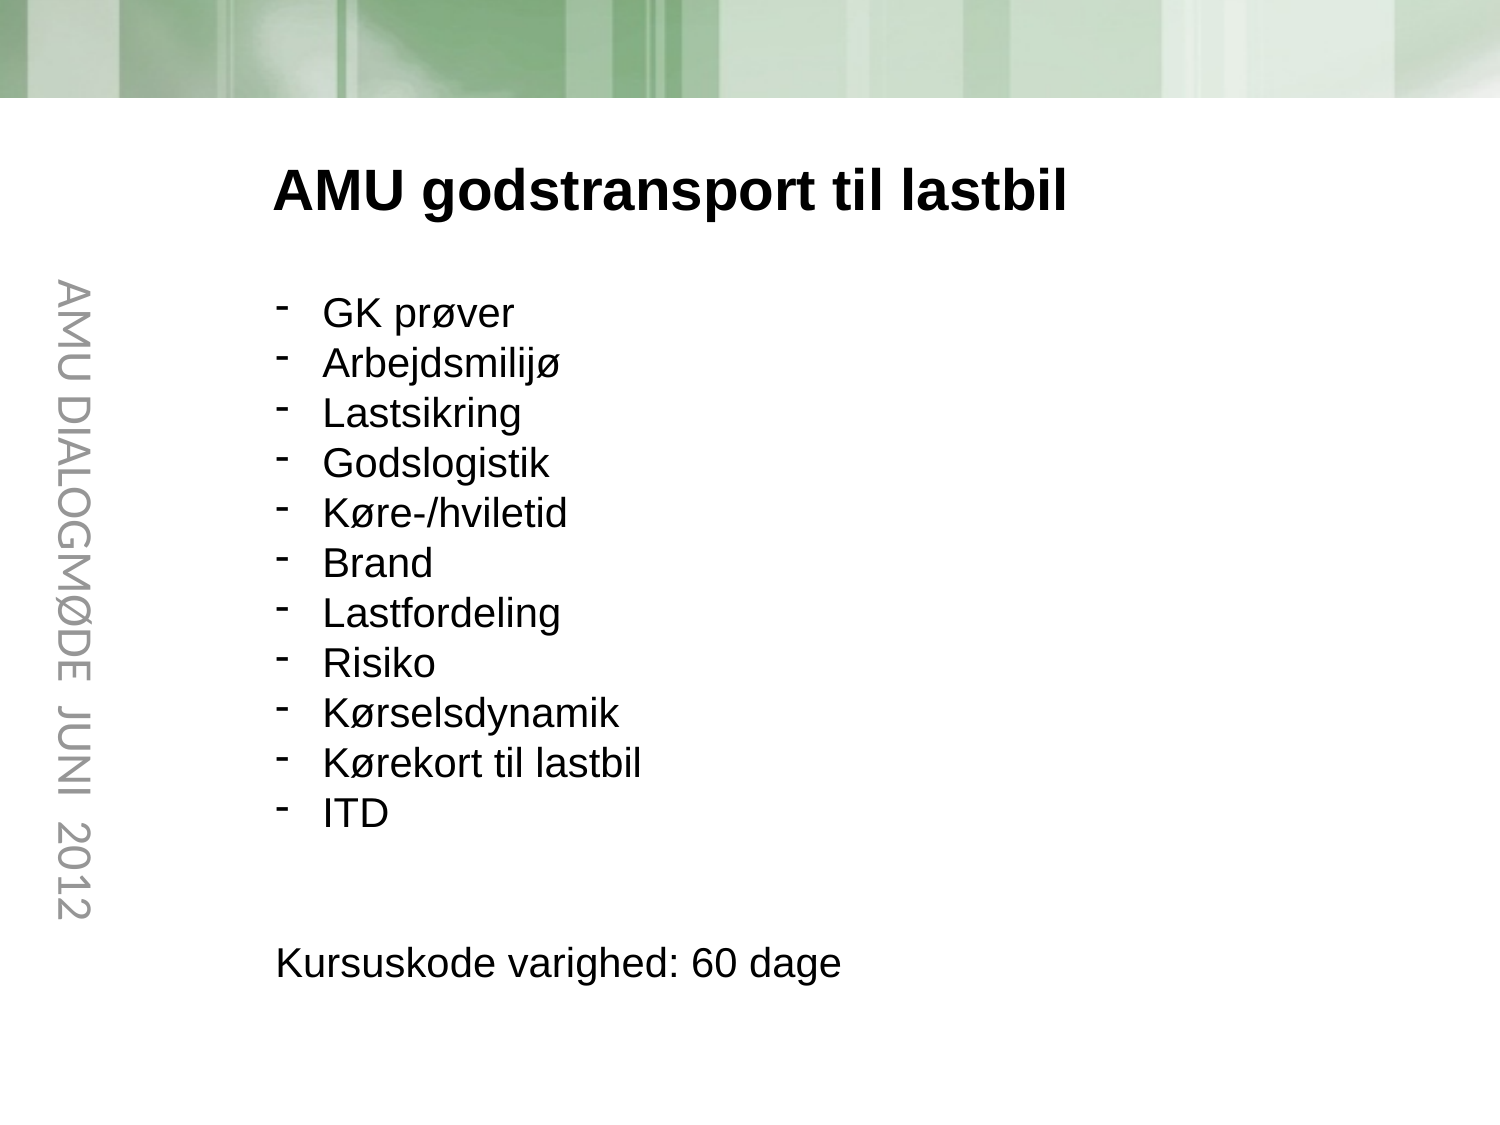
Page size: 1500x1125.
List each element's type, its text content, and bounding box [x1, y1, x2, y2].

text_box AMU DIALOGMØDE JUNI 2012 [0, 106, 116, 1076]
picture [0, 0, 1500, 98]
text_box GK prøver Arbejdsmilijø Lastsikring Godslogistik Køre-/hviletid Brand Lastfordeling Risiko Kørselsdynamik Kørekort til lastbil ITD Kursuskode varighed: 60 dage [260, 278, 1465, 994]
text_box AMU godstransport til lastbil [116, 144, 1267, 300]
